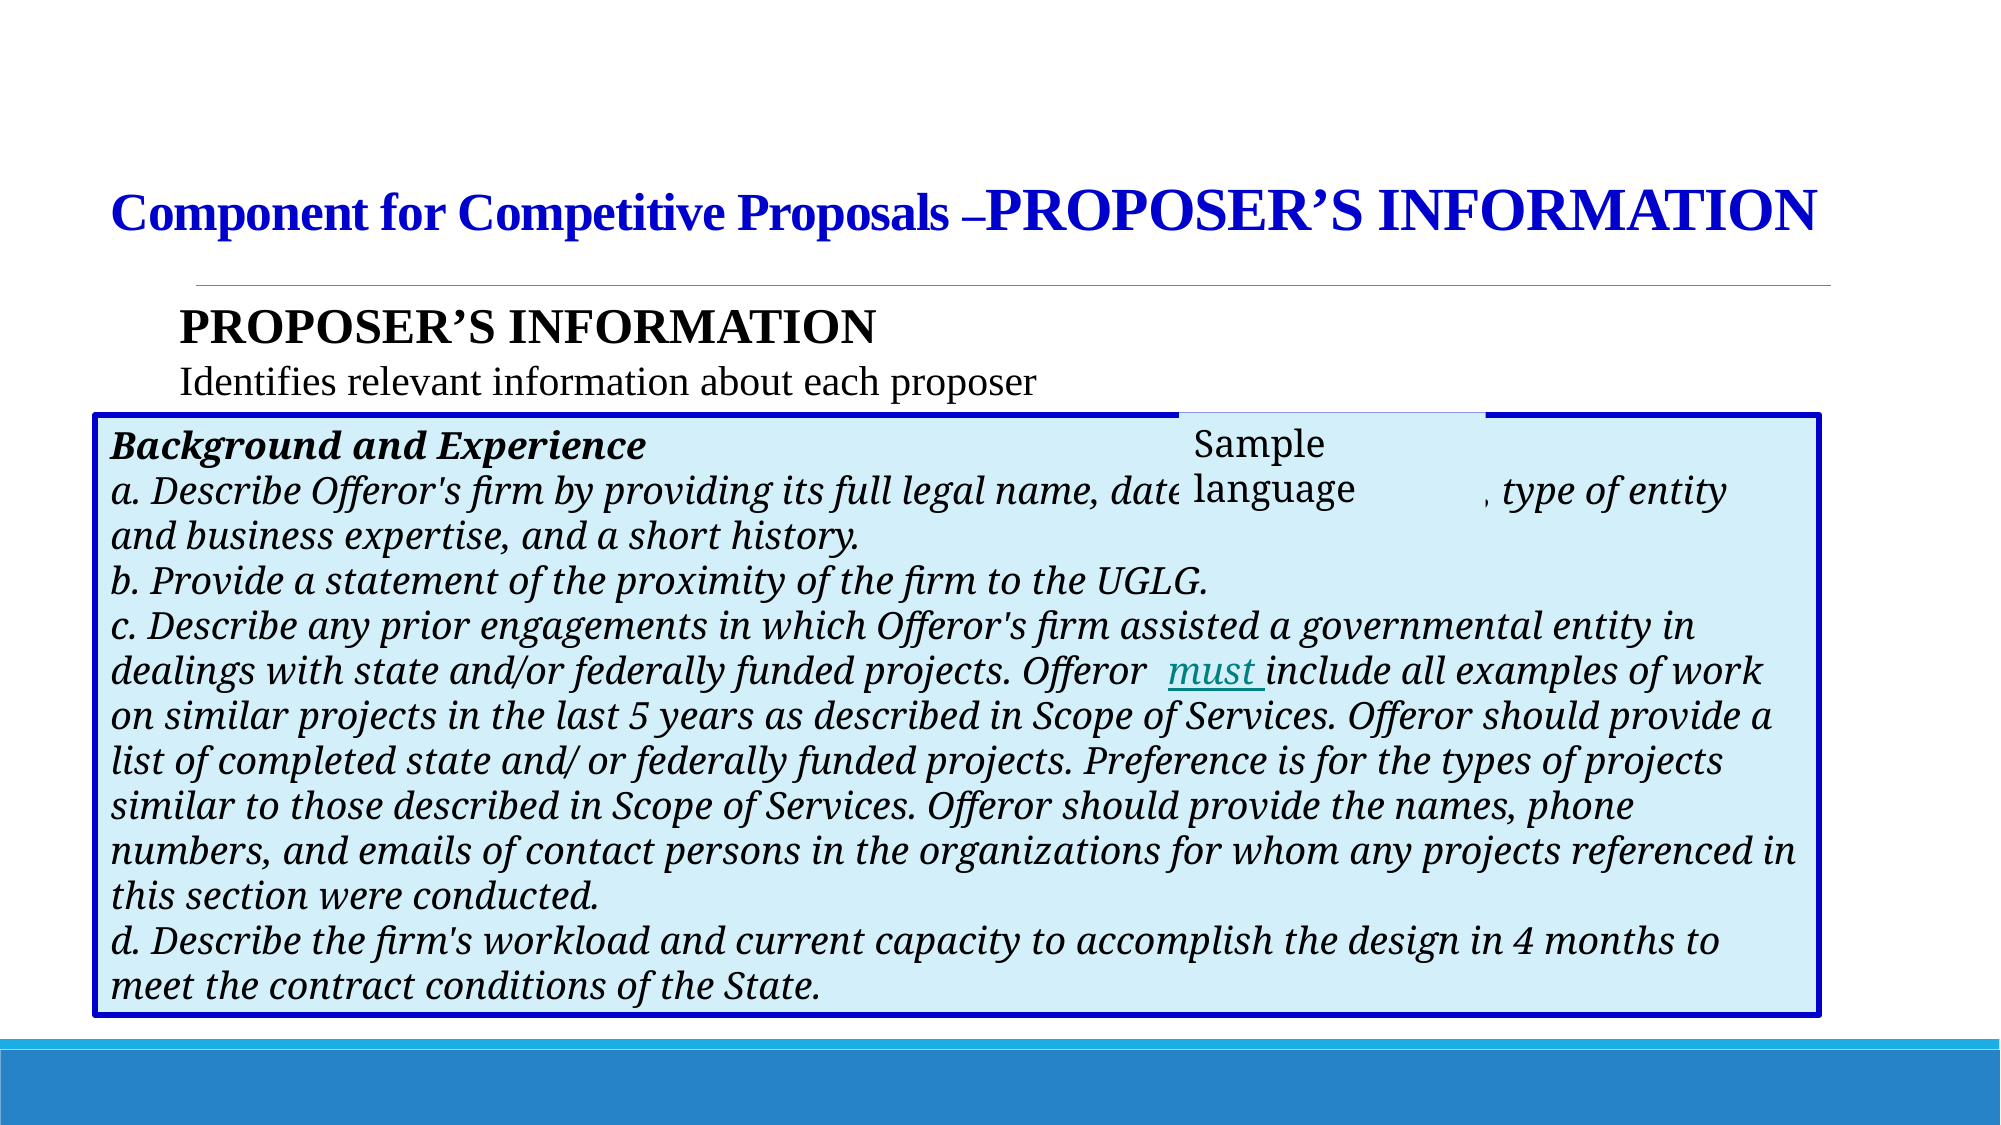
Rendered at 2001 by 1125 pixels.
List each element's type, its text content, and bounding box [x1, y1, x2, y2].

title Component for Competitive Proposals –PROPOSER’S INFORMATION [95, 119, 1905, 251]
text_box Background and Experience a. Describe Offeror's firm by providing its full legal name, date of establishment, type of entity and business expertise, and a short history. b. Provide a statement of the proximity of the firm to the UGLG. c. Describe any prior engagements in which Offeror's firm assisted a governmental entity in dealings with state and/or federally funded projects. Offeror must include all examples of work on similar projects in the last 5 years as described in Scope of Services. Offeror should provide a list of completed state and/ or federally funded projects. Preference is for the types of projects similar to those described in Scope of Services. Offeror should provide the names, phone numbers, and emails of contact persons in the organizations for whom any projects referenced in this section were conducted. d. Describe the firm's workload and current capacity to accomplish the design in 4 months to meet the contract conditions of the State. [95, 415, 1820, 1015]
text_box Sample language [1179, 412, 1486, 518]
text_box PROPOSER’S INFORMATION Identifies relevant information about each proposer [164, 286, 1396, 411]
